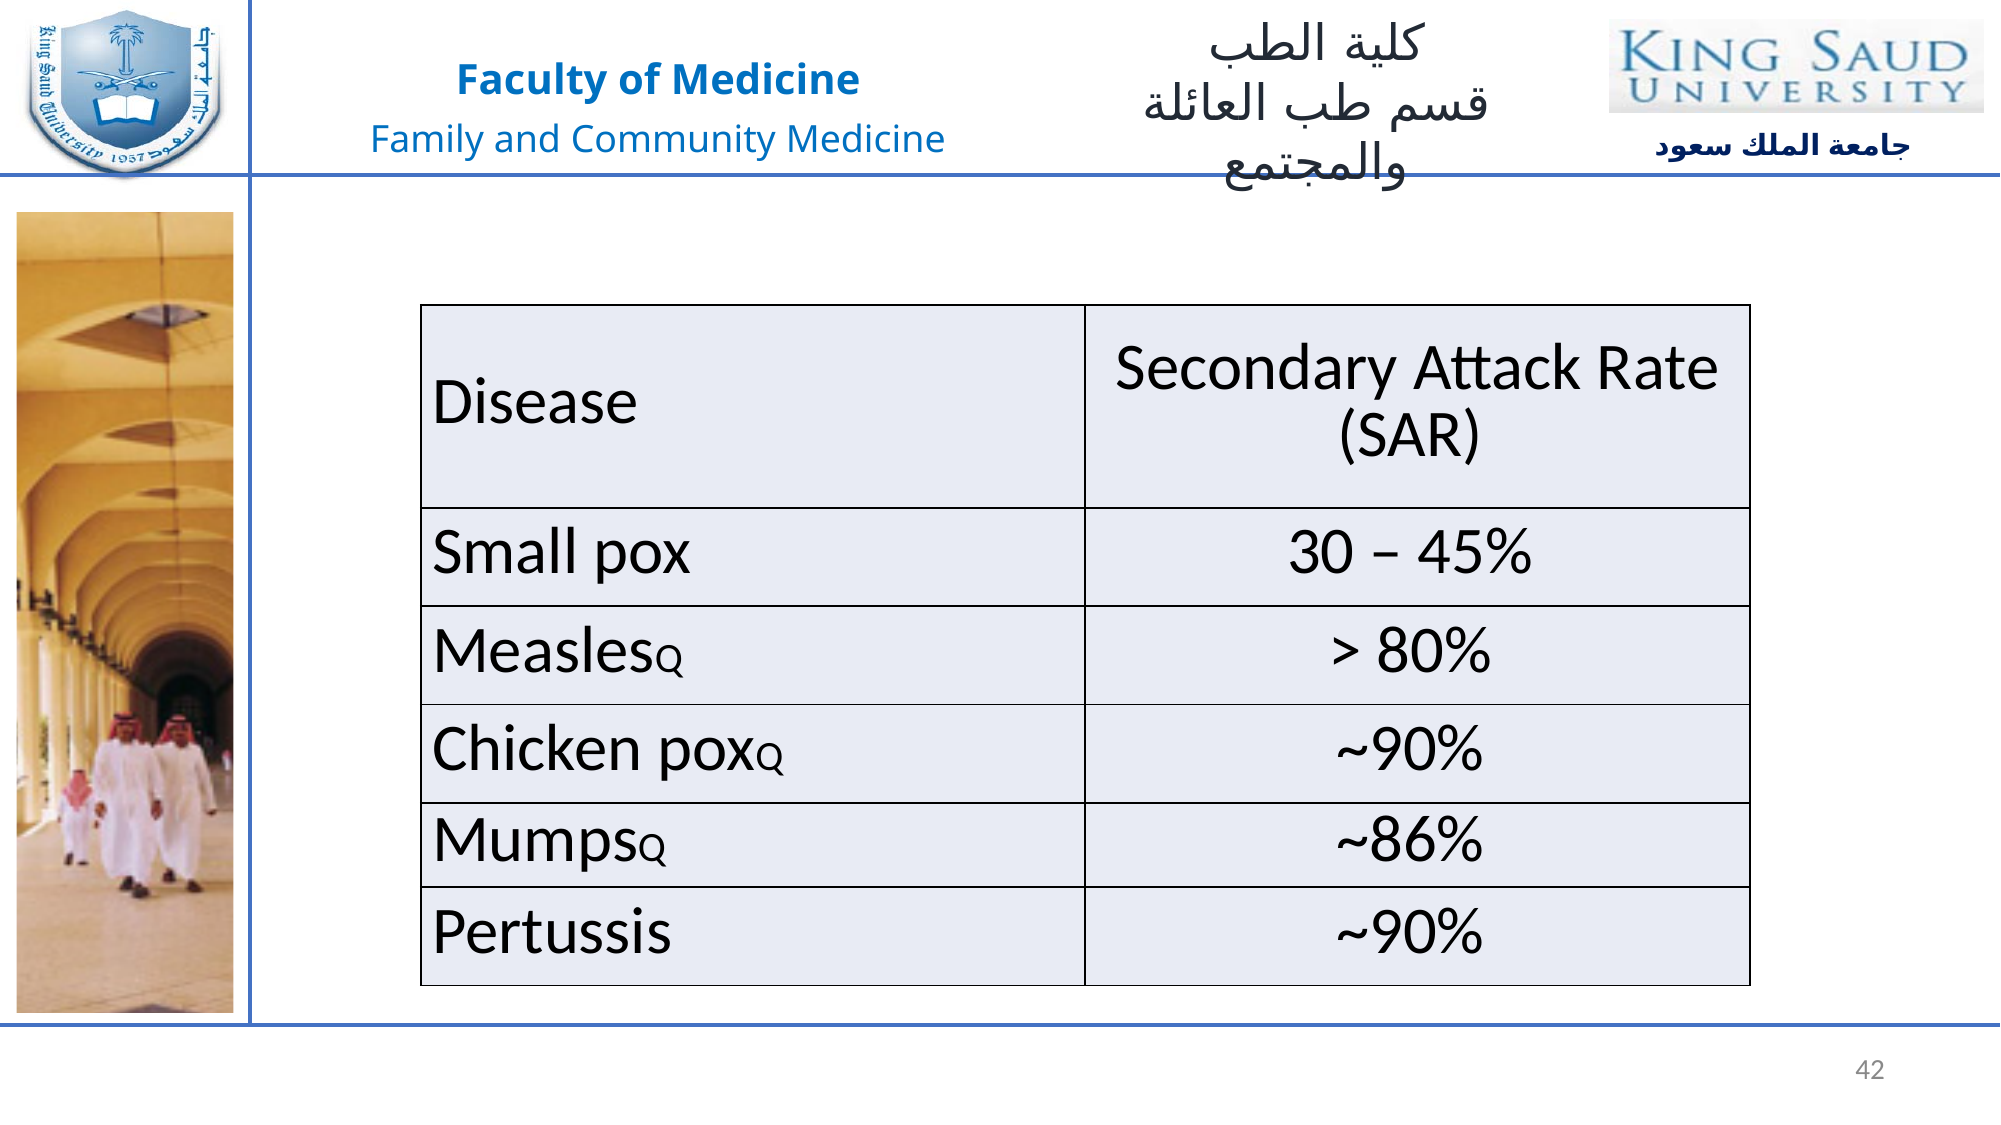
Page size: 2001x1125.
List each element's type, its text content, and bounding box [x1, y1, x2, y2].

table_cell Small pox [422, 509, 1084, 605]
picture [1609, 19, 1984, 113]
table_cell Pertussis [422, 888, 1084, 985]
picture [16, 212, 234, 1013]
slide_number 42 [1749, 1042, 1900, 1103]
table_header Disease [422, 306, 1084, 507]
picture [0, 0, 248, 173]
table_header Secondary Attack Rate (SAR) [1086, 306, 1749, 507]
table_cell ~86% [1086, 804, 1749, 886]
table_cell ~90% [1086, 888, 1749, 985]
table_cell > 80% [1086, 607, 1749, 704]
table_cell ~90% [1086, 705, 1749, 802]
table_cell 30 – 45% [1086, 509, 1749, 605]
table_cell MeaslesQ [422, 607, 1084, 704]
table_cell Chicken poxQ [422, 705, 1084, 802]
table_cell MumpsQ [422, 804, 1084, 886]
picture [0, 177, 248, 188]
